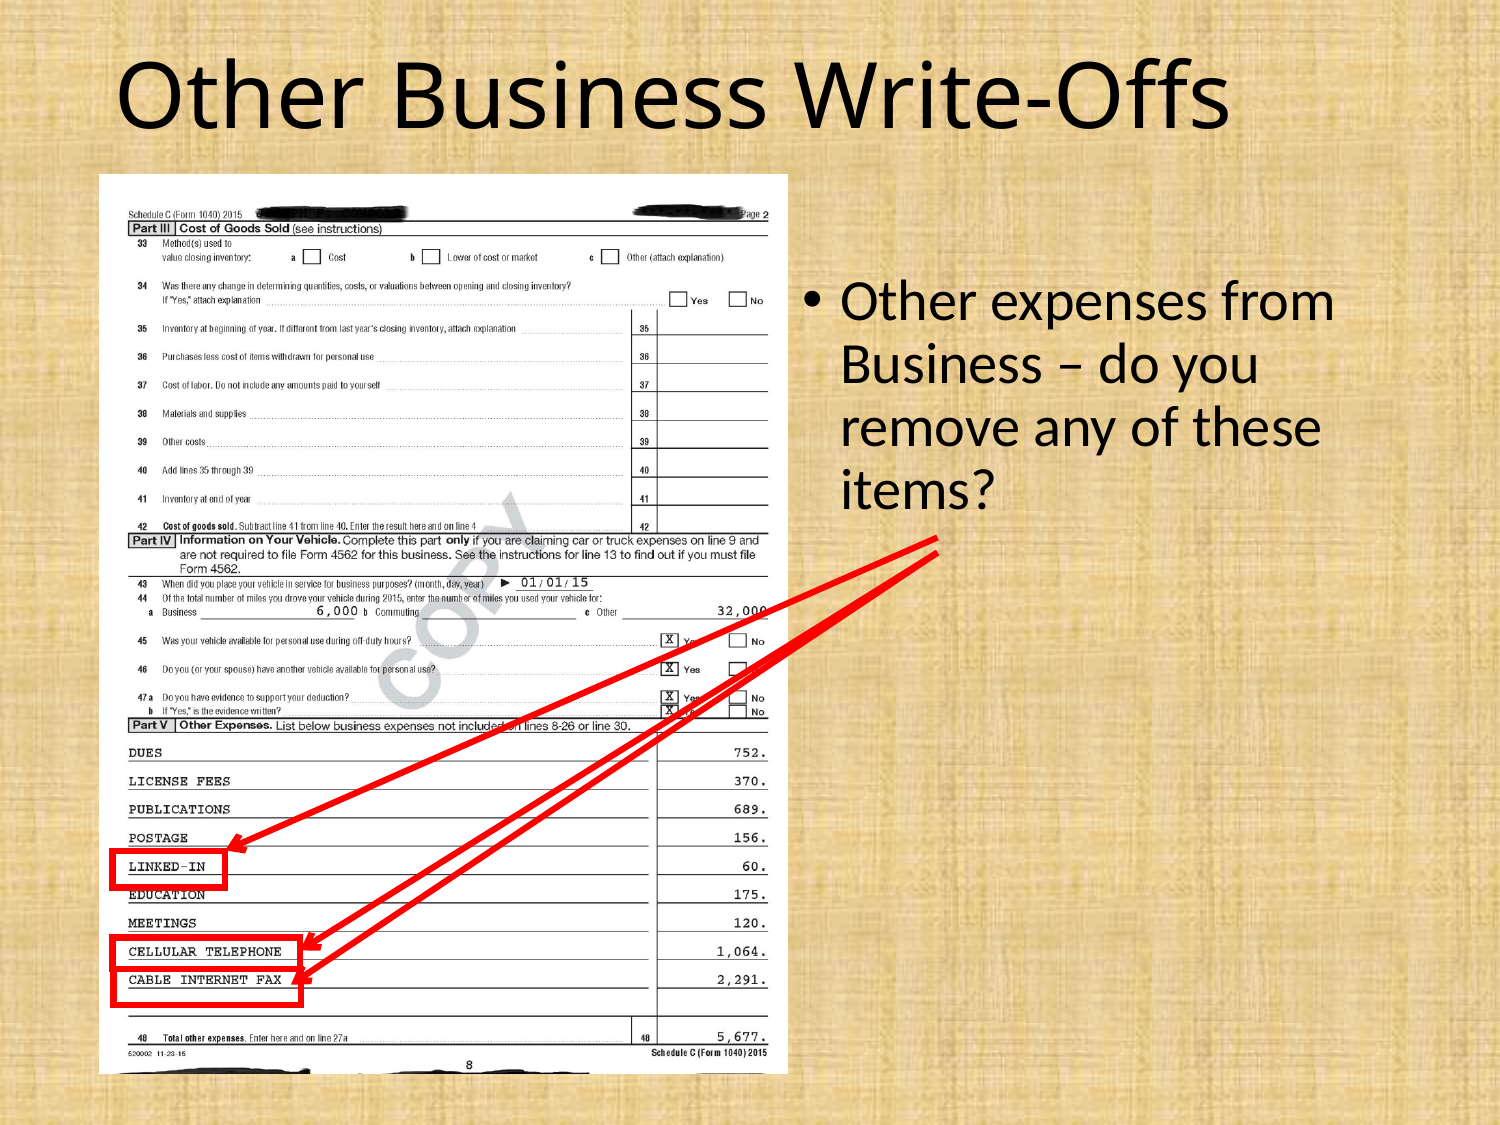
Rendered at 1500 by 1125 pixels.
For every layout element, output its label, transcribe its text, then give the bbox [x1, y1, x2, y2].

title Other Business Write-Offs [99, 31, 1394, 166]
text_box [290, 552, 938, 985]
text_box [224, 537, 938, 851]
list Other expenses from Business – do you remove any of these items? [788, 262, 1425, 1005]
picture [0, 0, 1500, 1125]
